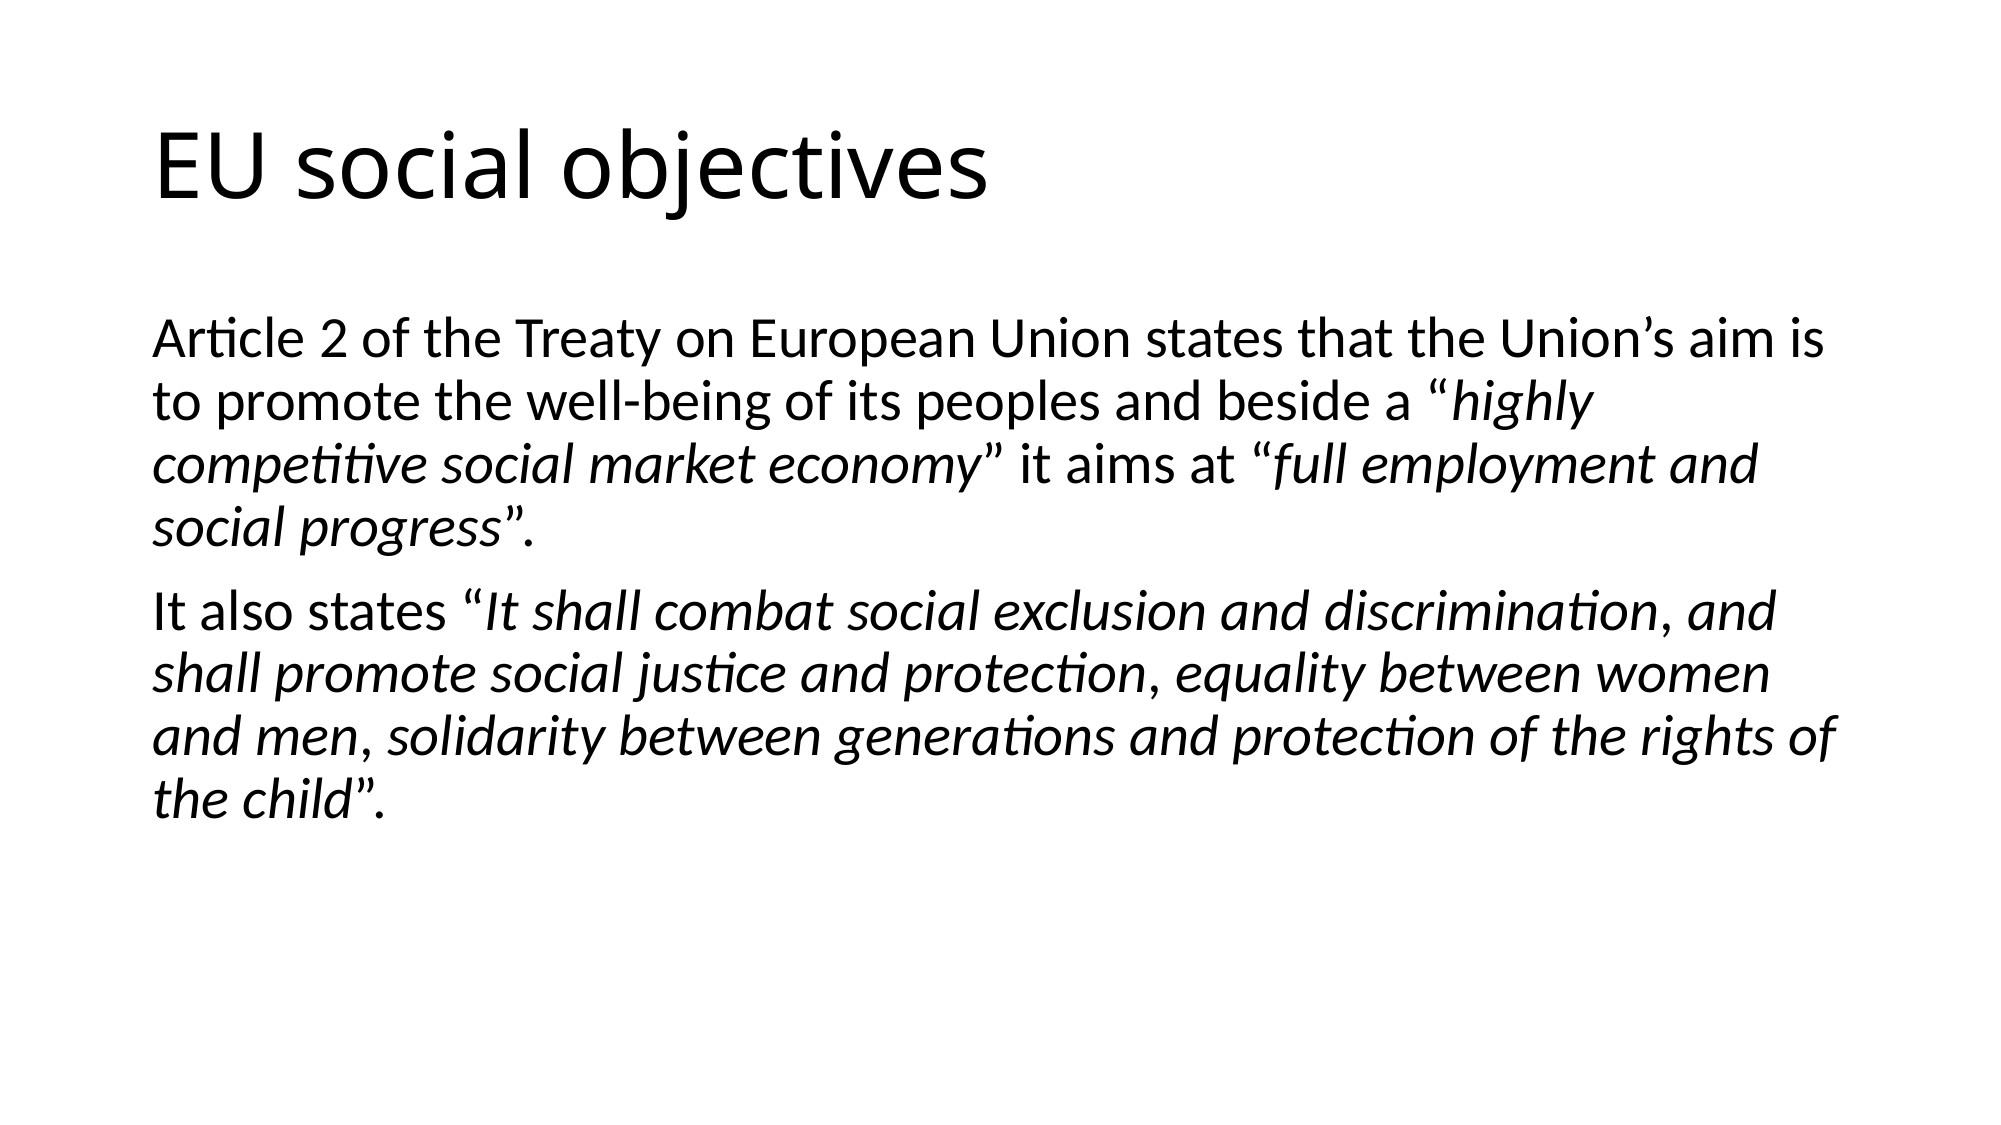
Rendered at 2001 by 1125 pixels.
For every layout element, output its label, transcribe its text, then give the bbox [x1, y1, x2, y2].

list Article 2 of the Treaty on European Union states that the Union’s aim is to promote the well-being of its peoples and beside a “highly competitive social market economy” it aims at “full employment and social progress”. It also states “It shall combat social exclusion and discrimination, and shall promote social justice and protection, equality between women and men, solidarity between generations and protection of the rights of the child”. [137, 299, 1863, 1014]
title EU social objectives [137, 59, 1863, 278]
